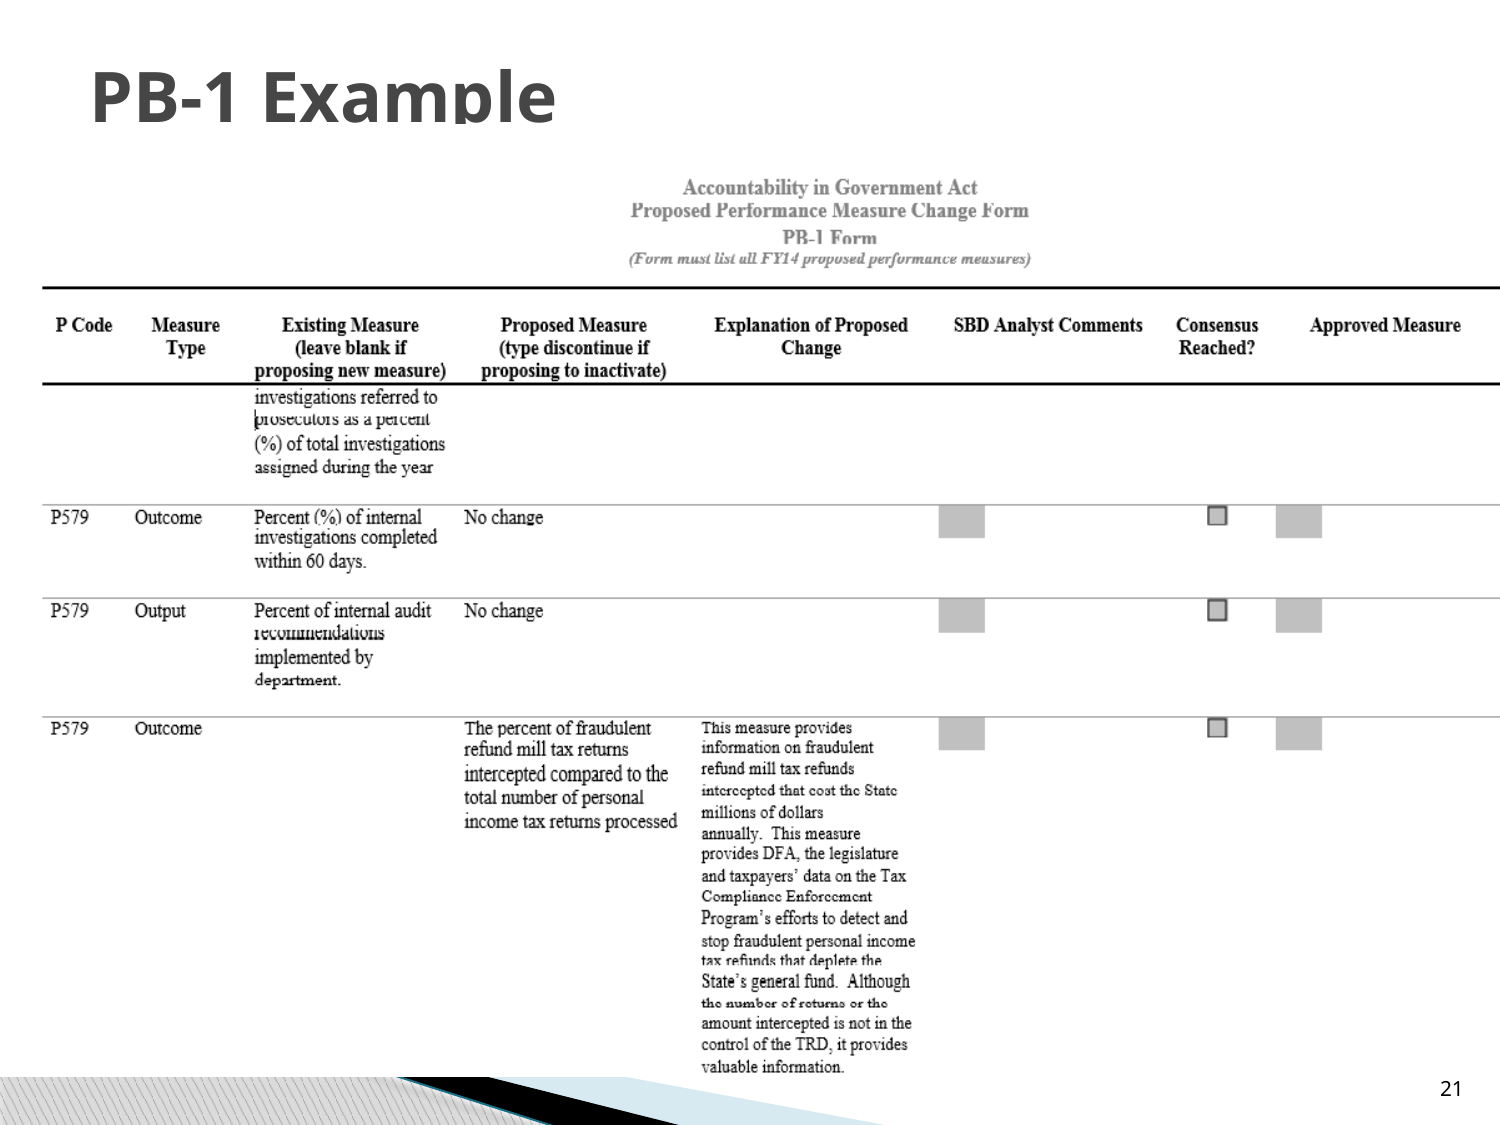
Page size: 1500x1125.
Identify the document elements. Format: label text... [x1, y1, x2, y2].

slide_number 21 [1418, 1088, 1479, 1112]
title PB-1 Example [75, 45, 1425, 124]
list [0, 124, 1500, 1077]
